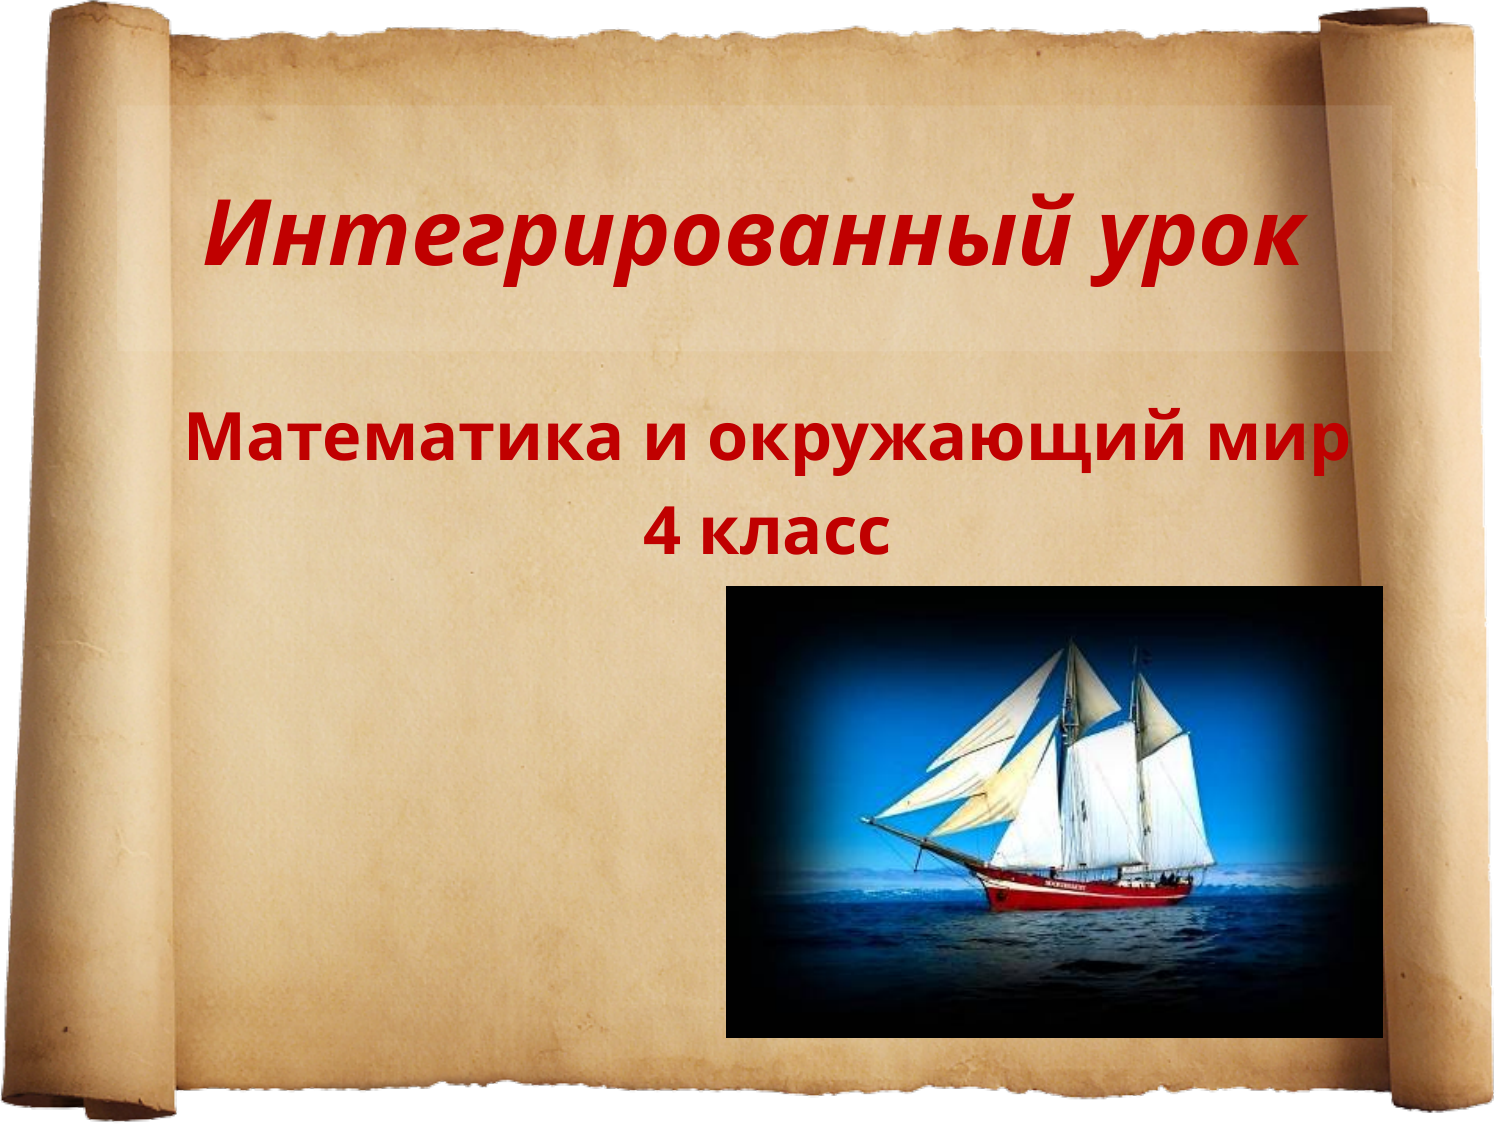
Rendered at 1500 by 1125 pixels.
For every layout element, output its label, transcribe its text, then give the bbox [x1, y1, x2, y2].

subtitle Математика и окружающий мир 4 класс [116, 386, 1419, 675]
title Интегрированный урок [116, 105, 1393, 352]
picture [0, 0, 1500, 1125]
